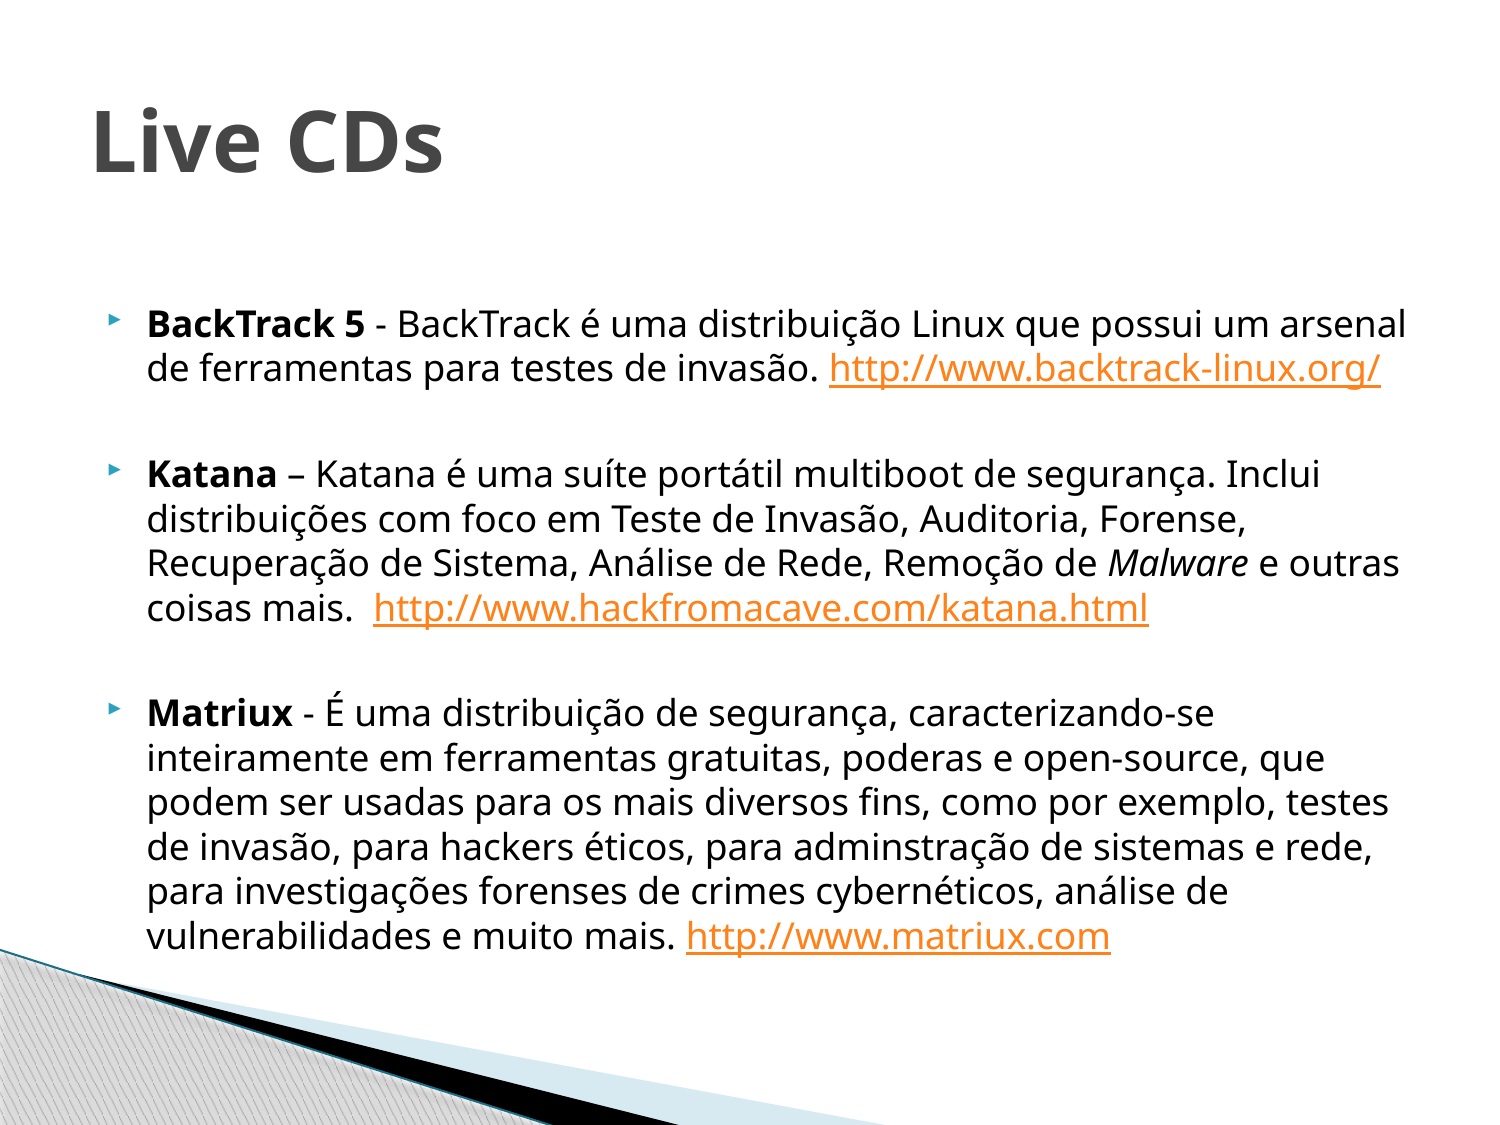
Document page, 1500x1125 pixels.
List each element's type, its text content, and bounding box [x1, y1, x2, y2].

title Live CDs [75, 45, 1425, 233]
list BackTrack 5 - BackTrack é uma distribuição Linux que possui um arsenal de ferramentas para testes de invasão. http://www.backtrack-linux.org/ Katana – Katana é uma suíte portátil multiboot de segurança. Inclui distribuições com foco em Teste de Invasão, Auditoria, Forense, Recuperação de Sistema, Análise de Rede, Remoção de Malware e outras coisas mais. http://www.hackfromacave.com/katana.html Matriux - É uma distribuição de segurança, caracterizando-se inteiramente em ferramentas gratuitas, poderas e open-source, que podem ser usadas para os mais diversos fins, como por exemplo, testes de invasão, para hackers éticos, para adminstração de sistemas e rede, para investigações forenses de crimes cybernéticos, análise de vulnerabilidades e muito mais. http://www.matriux.com [75, 243, 1425, 986]
